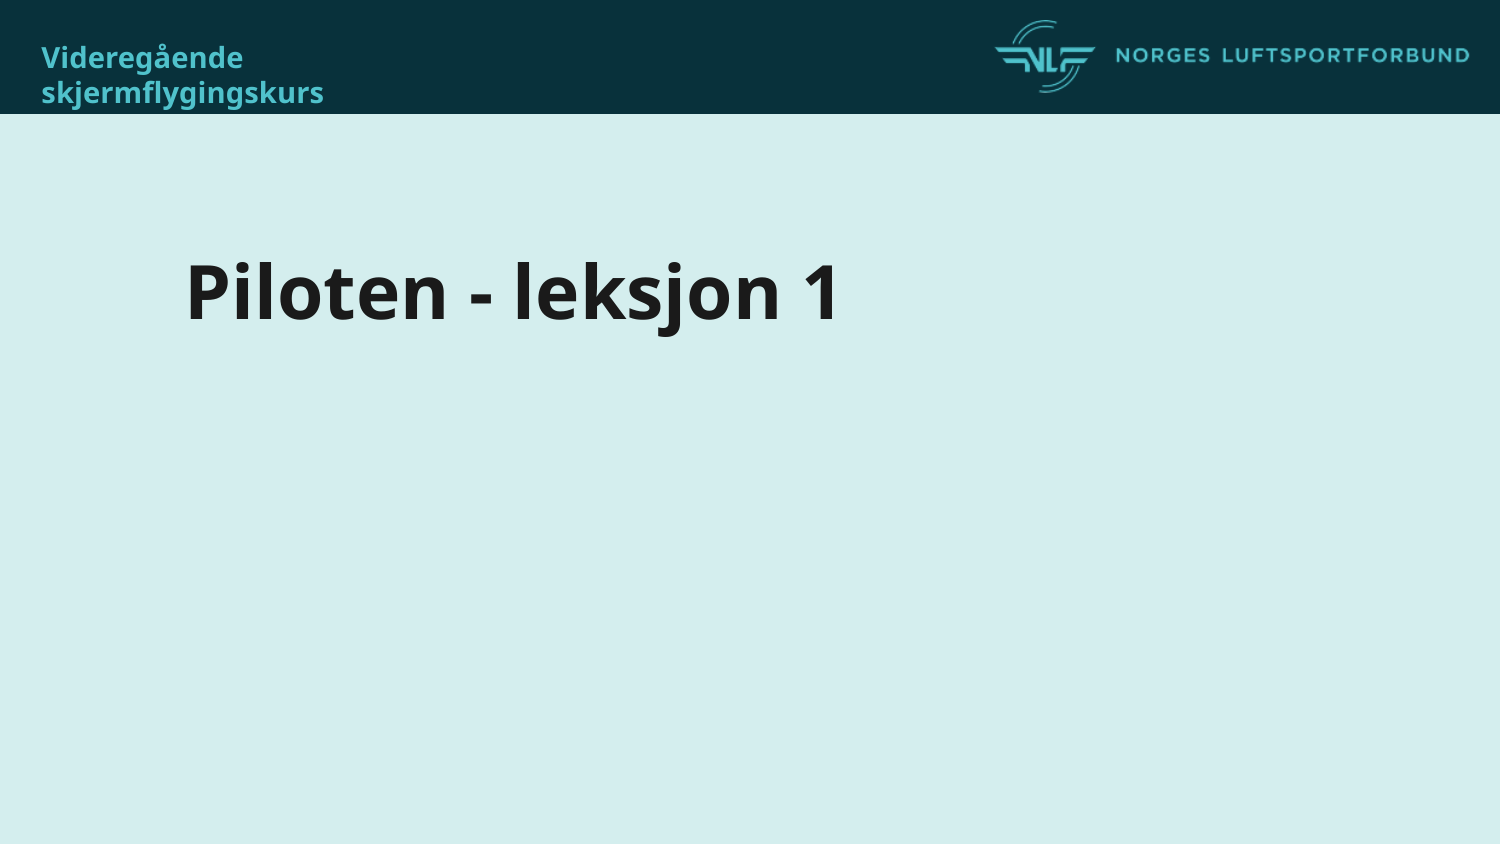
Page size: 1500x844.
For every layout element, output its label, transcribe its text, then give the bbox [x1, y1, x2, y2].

picture [990, 20, 1474, 94]
title Piloten - leksjon 1 [169, 229, 1431, 479]
